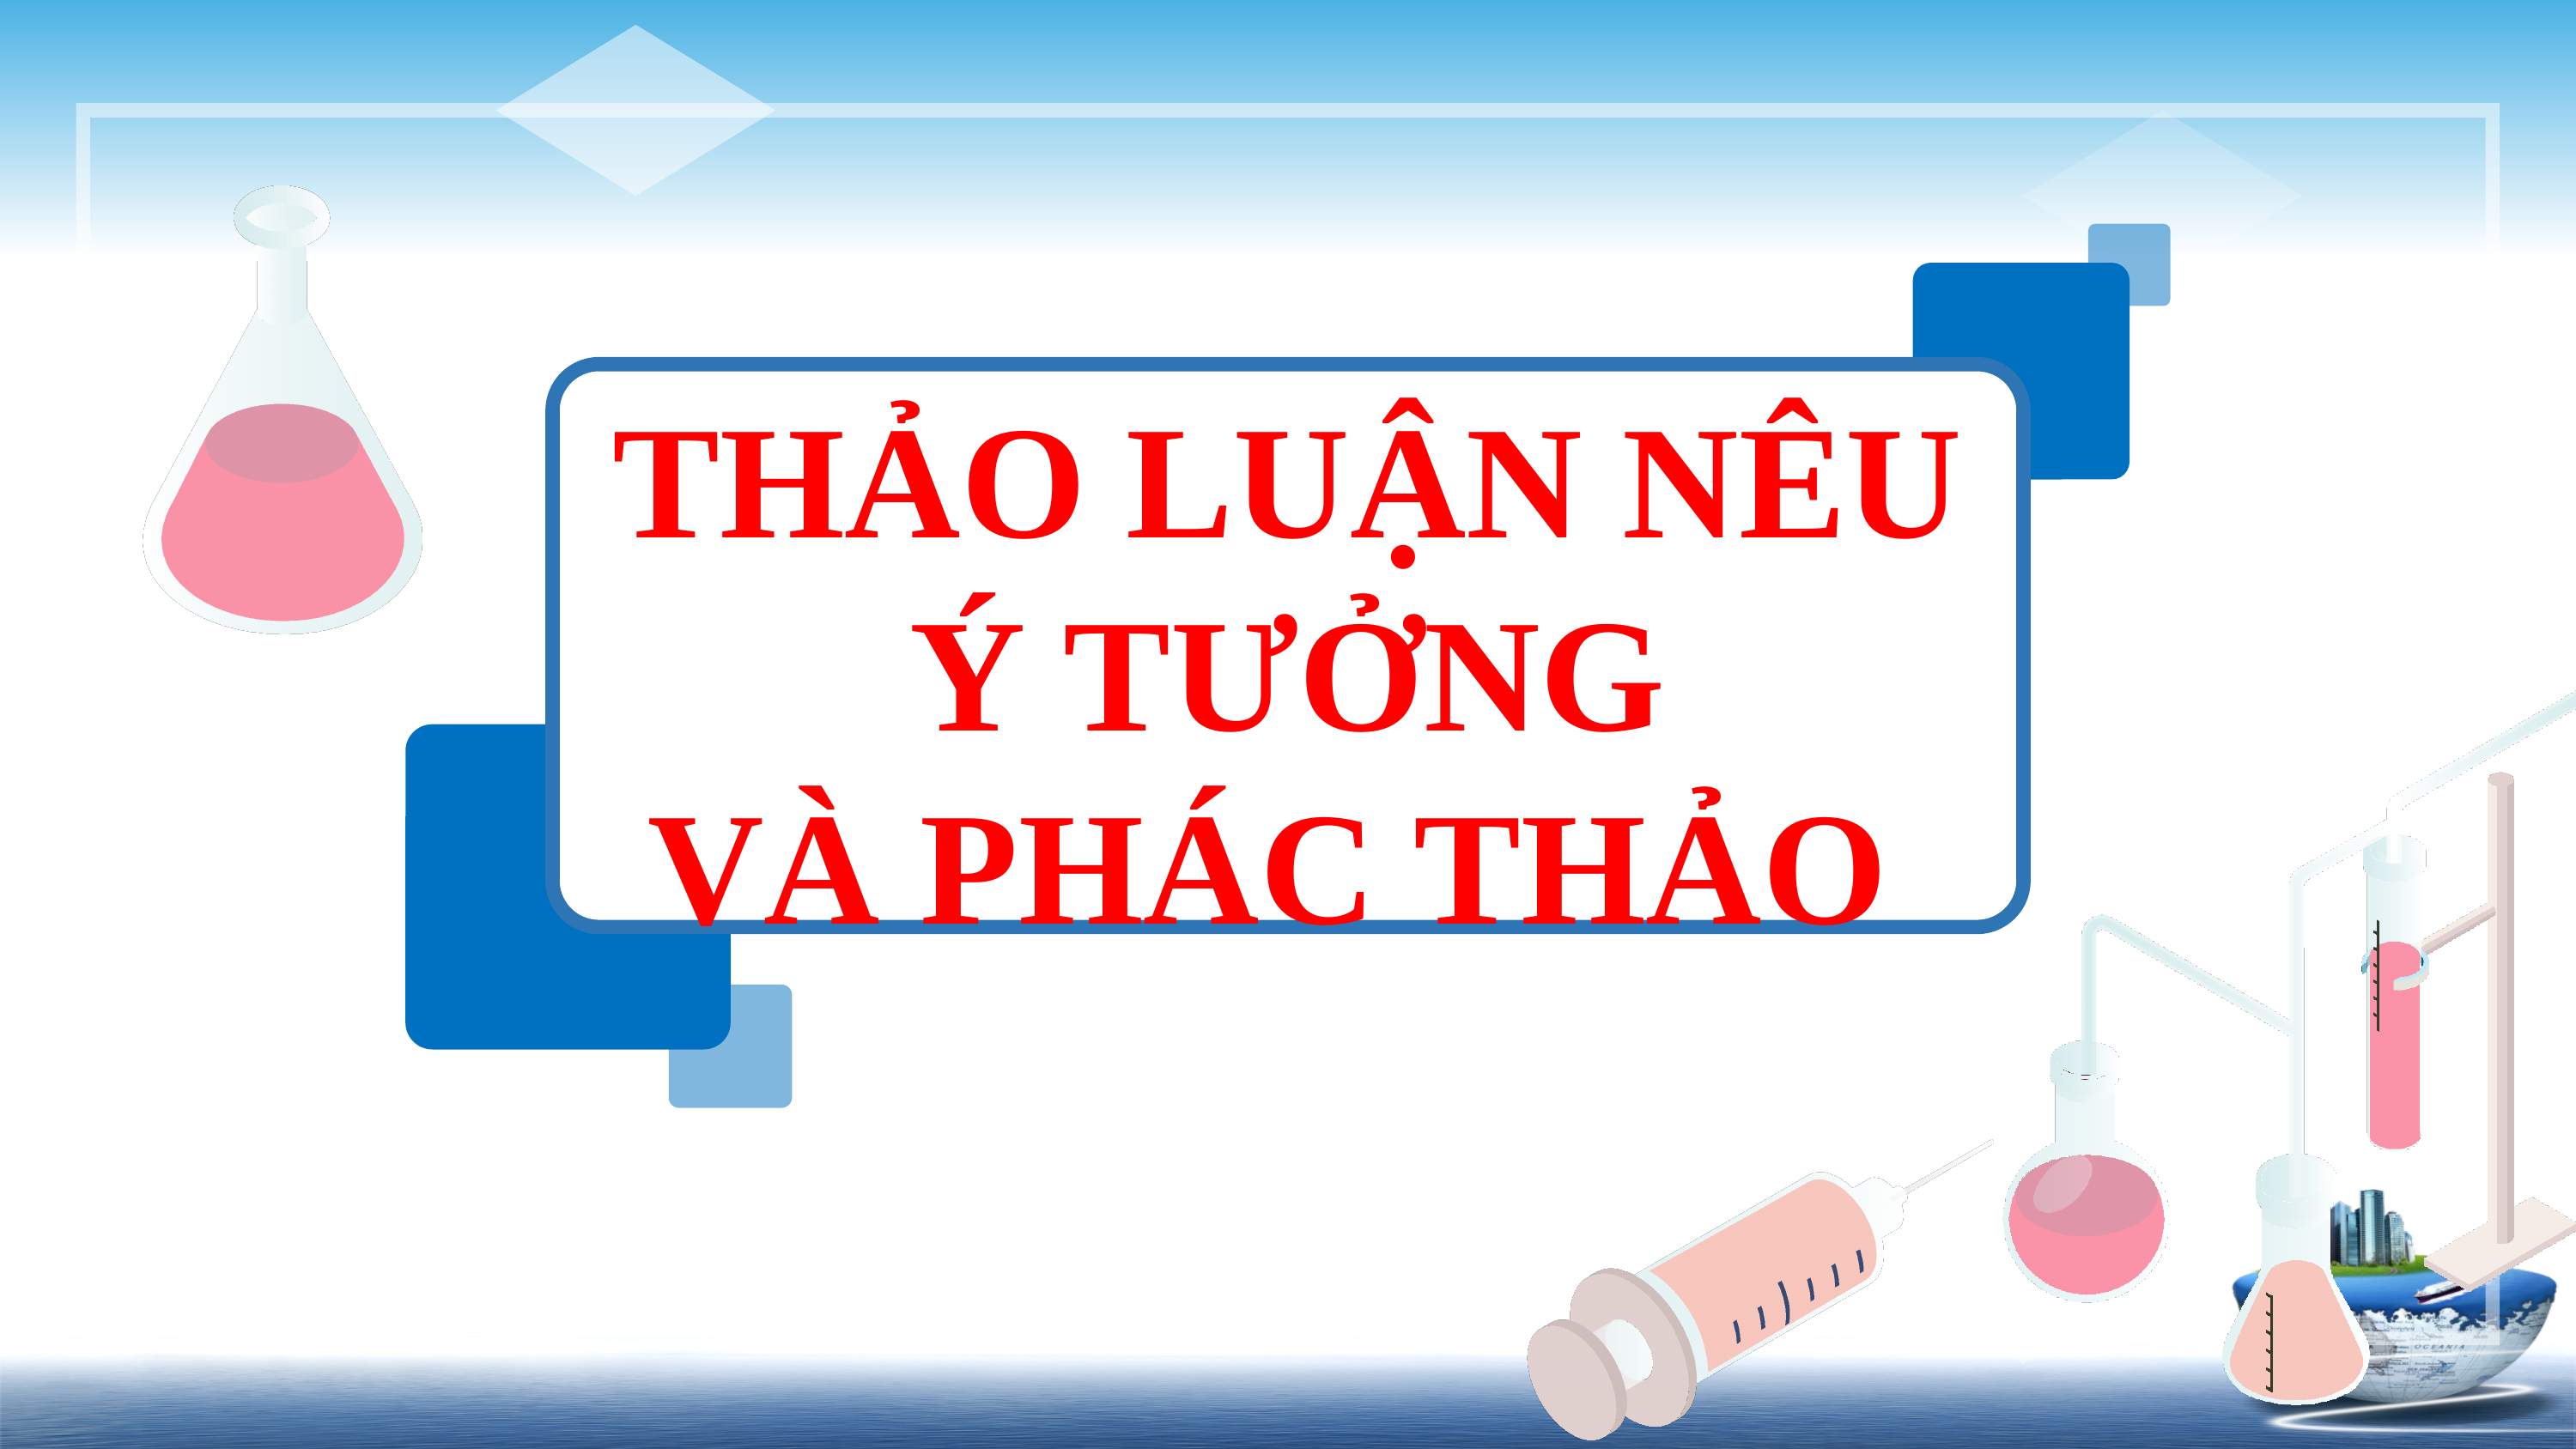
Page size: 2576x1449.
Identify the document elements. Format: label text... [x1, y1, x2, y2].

picture [0, 677, 2576, 1449]
text_box THẢO LUẬN NÊU Ý TƯỞNG VÀ PHÁC THẢO [558, 370, 2018, 962]
picture [143, 185, 422, 634]
